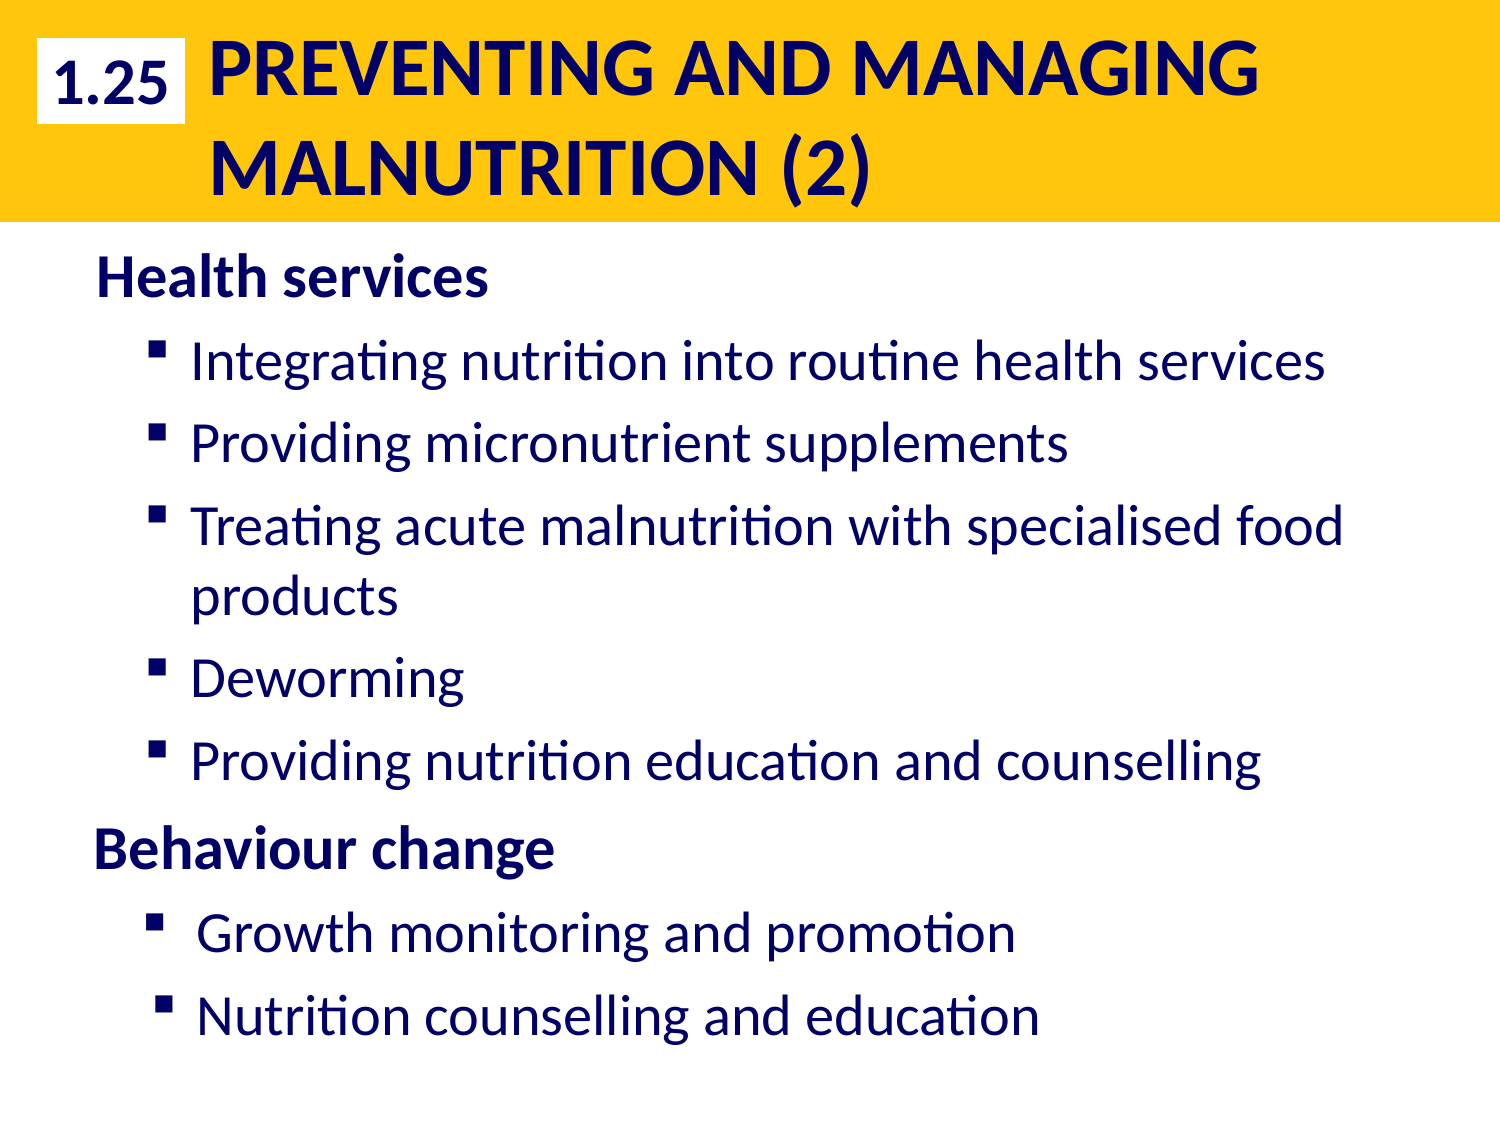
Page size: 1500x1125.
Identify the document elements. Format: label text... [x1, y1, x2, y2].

list Health services Integrating nutrition into routine health services Providing micronutrient supplements Treating acute malnutrition with specialised food products Deworming Providing nutrition education and counselling [82, 227, 1433, 970]
text_box 1.25 [36, 30, 186, 125]
text_box Behaviour change Growth monitoring and promotion Nutrition counselling and education [79, 799, 1082, 1069]
title PREVENTING AND MANAGING MALNUTRITION (2) [193, 4, 1494, 95]
